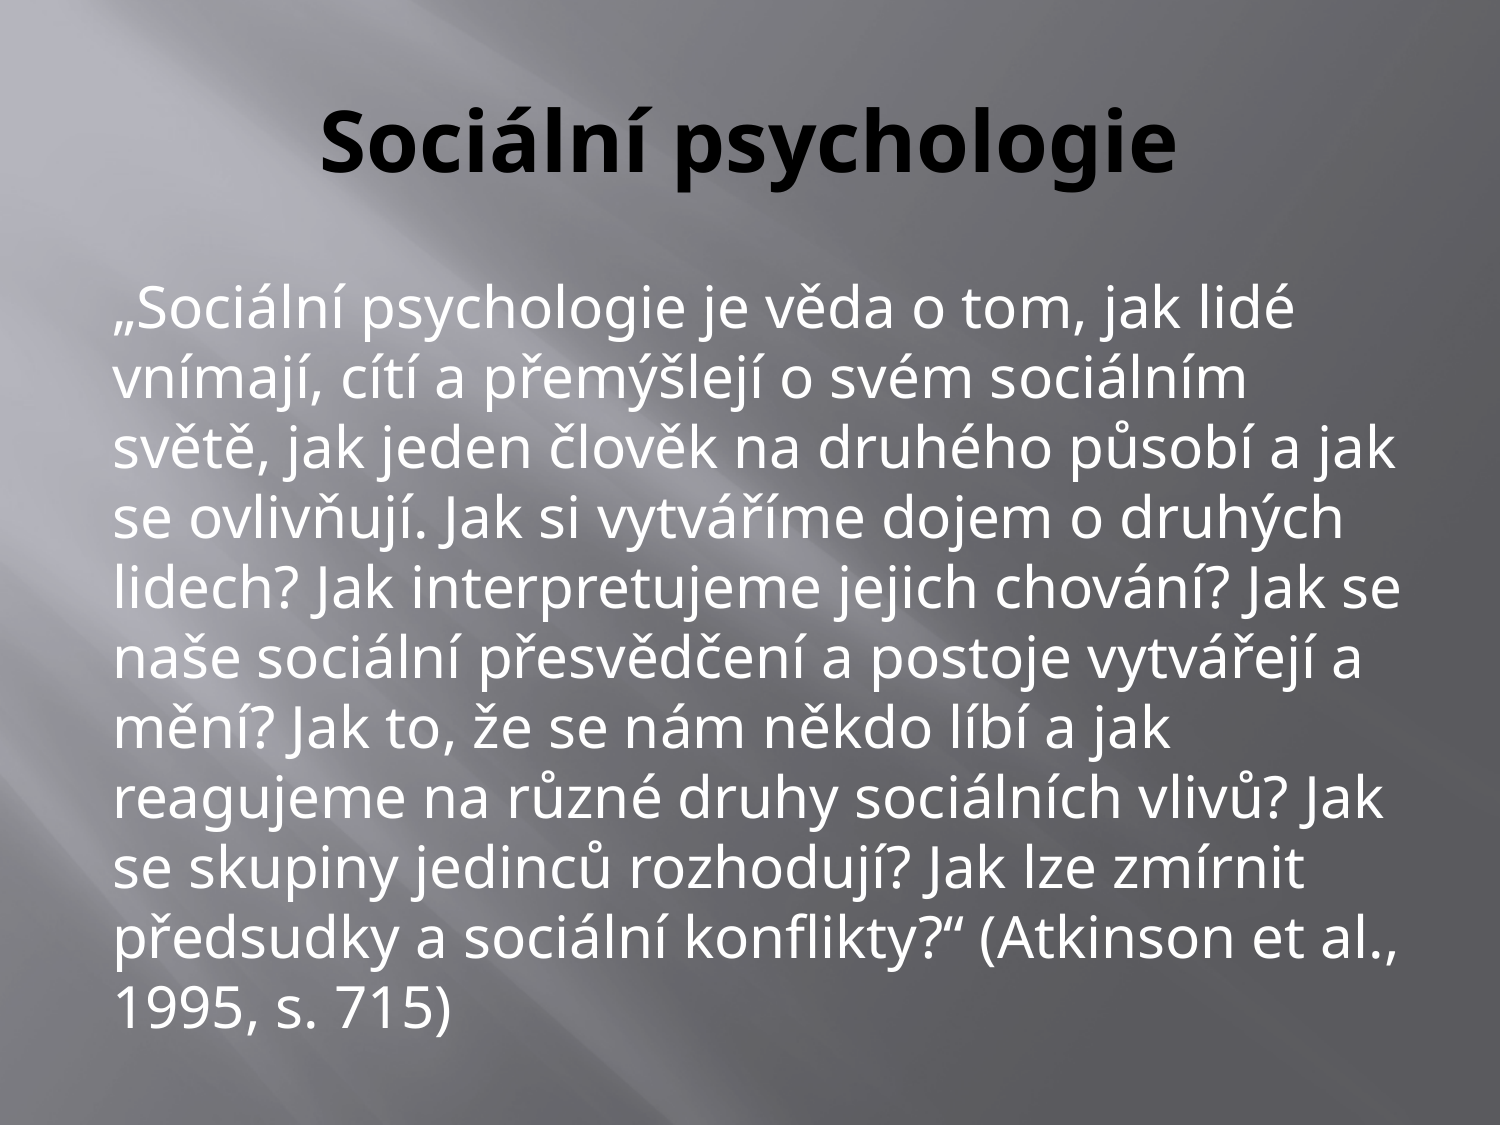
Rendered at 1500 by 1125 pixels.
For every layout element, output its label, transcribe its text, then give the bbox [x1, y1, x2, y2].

list „Sociální psychologie je věda o tom, jak lidé vnímají, cítí a přemýšlejí o svém sociálním světě, jak jeden člověk na druhého působí a jak se ovlivňují. Jak si vytváříme dojem o druhých lidech? Jak interpretujeme jejich chování? Jak se naše sociální přesvědčení a postoje vytvářejí a mění? Jak to, že se nám někdo líbí a jak reagujeme na různé druhy sociálních vlivů? Jak se skupiny jedinců rozhodují? Jak lze zmírnit předsudky a sociální konflikty?“ (Atkinson et al., 1995, s. 715) [75, 262, 1425, 1035]
title Sociální psychologie [75, 45, 1425, 233]
